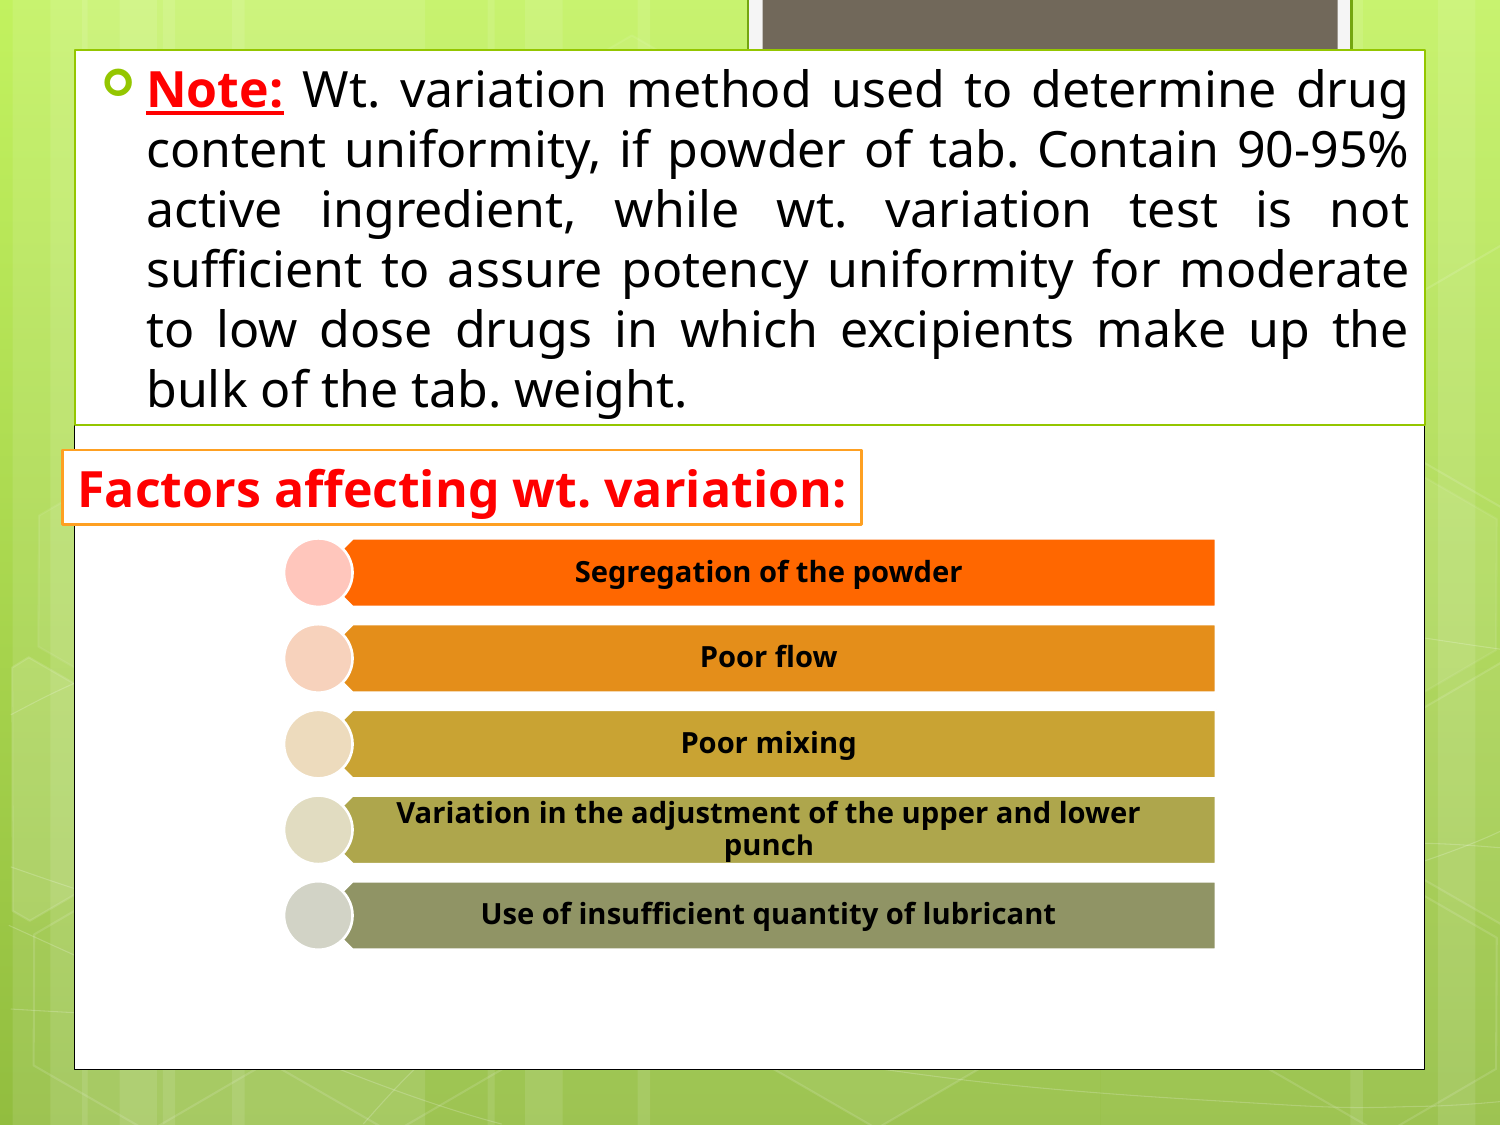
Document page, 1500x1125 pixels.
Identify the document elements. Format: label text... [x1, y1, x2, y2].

text_box Factors affecting wt. variation: [61, 449, 863, 526]
list Note: Wt. variation method used to determine drug content uniformity, if powder of tab. Contain 90-95% active ingredient, while wt. variation test is not sufficient to assure potency uniformity for moderate to low dose drugs in which excipients make up the bulk of the tab. weight. [74, 49, 1426, 426]
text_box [74, 537, 1426, 951]
